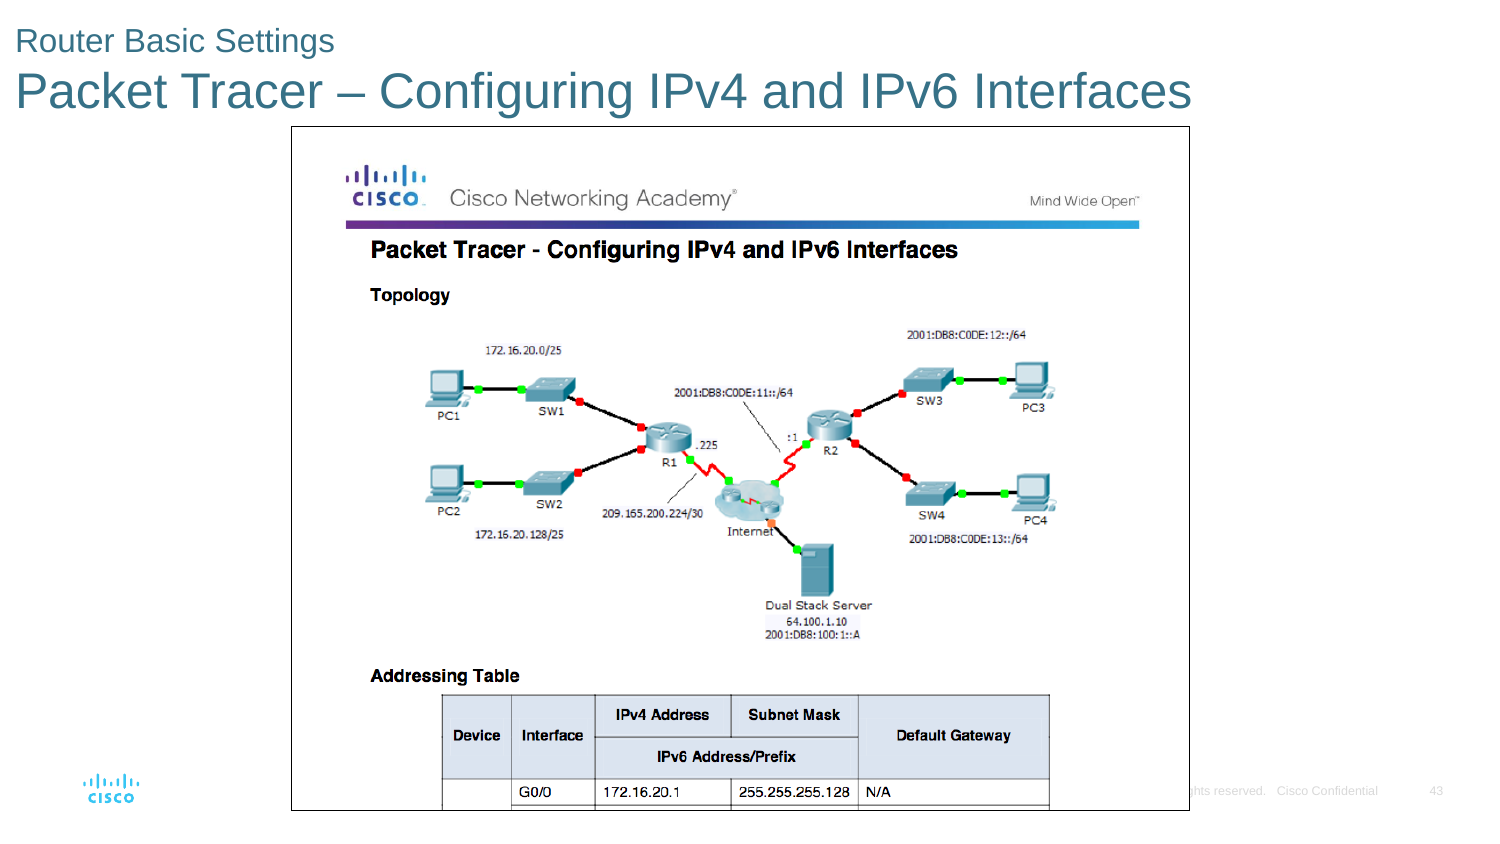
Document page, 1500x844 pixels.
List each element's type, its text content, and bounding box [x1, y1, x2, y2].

picture [291, 126, 1190, 812]
title Router Basic Settings Packet Tracer – Configuring IPv4 and IPv6 Interfaces [0, 6, 1353, 131]
